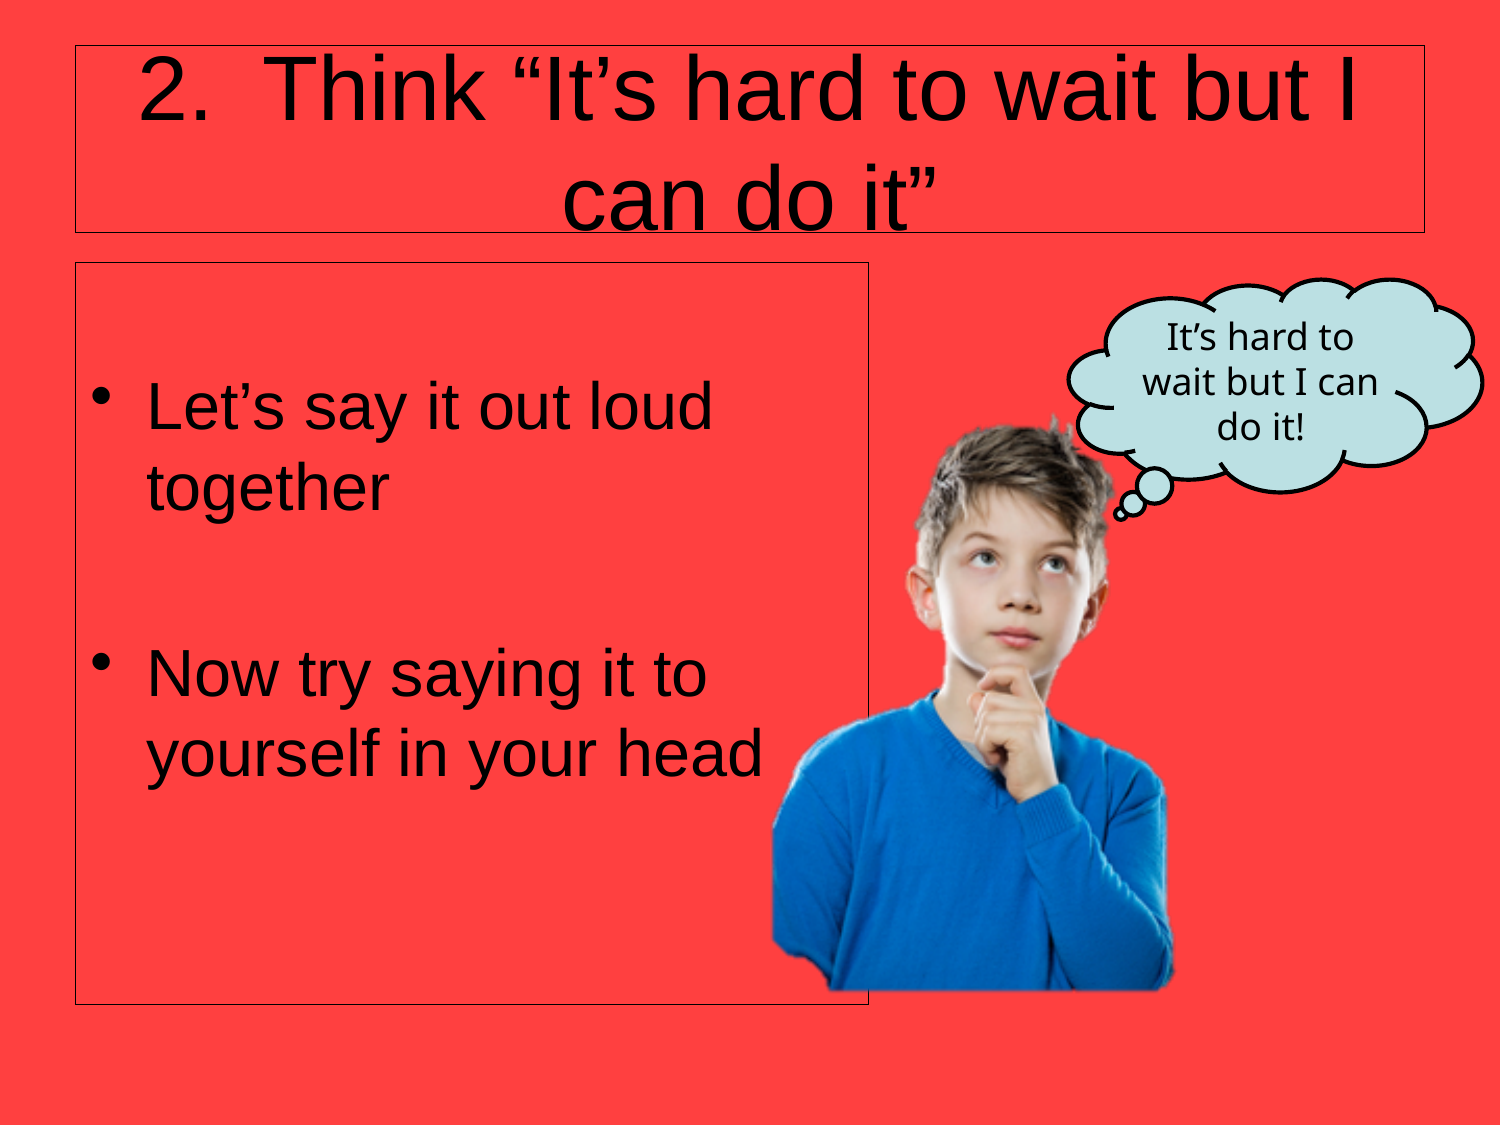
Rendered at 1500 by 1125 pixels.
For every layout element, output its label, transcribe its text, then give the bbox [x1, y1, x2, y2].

text_box It’s hard to wait but I can do it! [1075, 277, 1485, 495]
title 2. Think “It’s hard to wait but I can do it” [75, 45, 1425, 233]
picture [744, 361, 1269, 1029]
list Let’s say it out loud together Now try saying it to yourself in your head [75, 262, 869, 1005]
